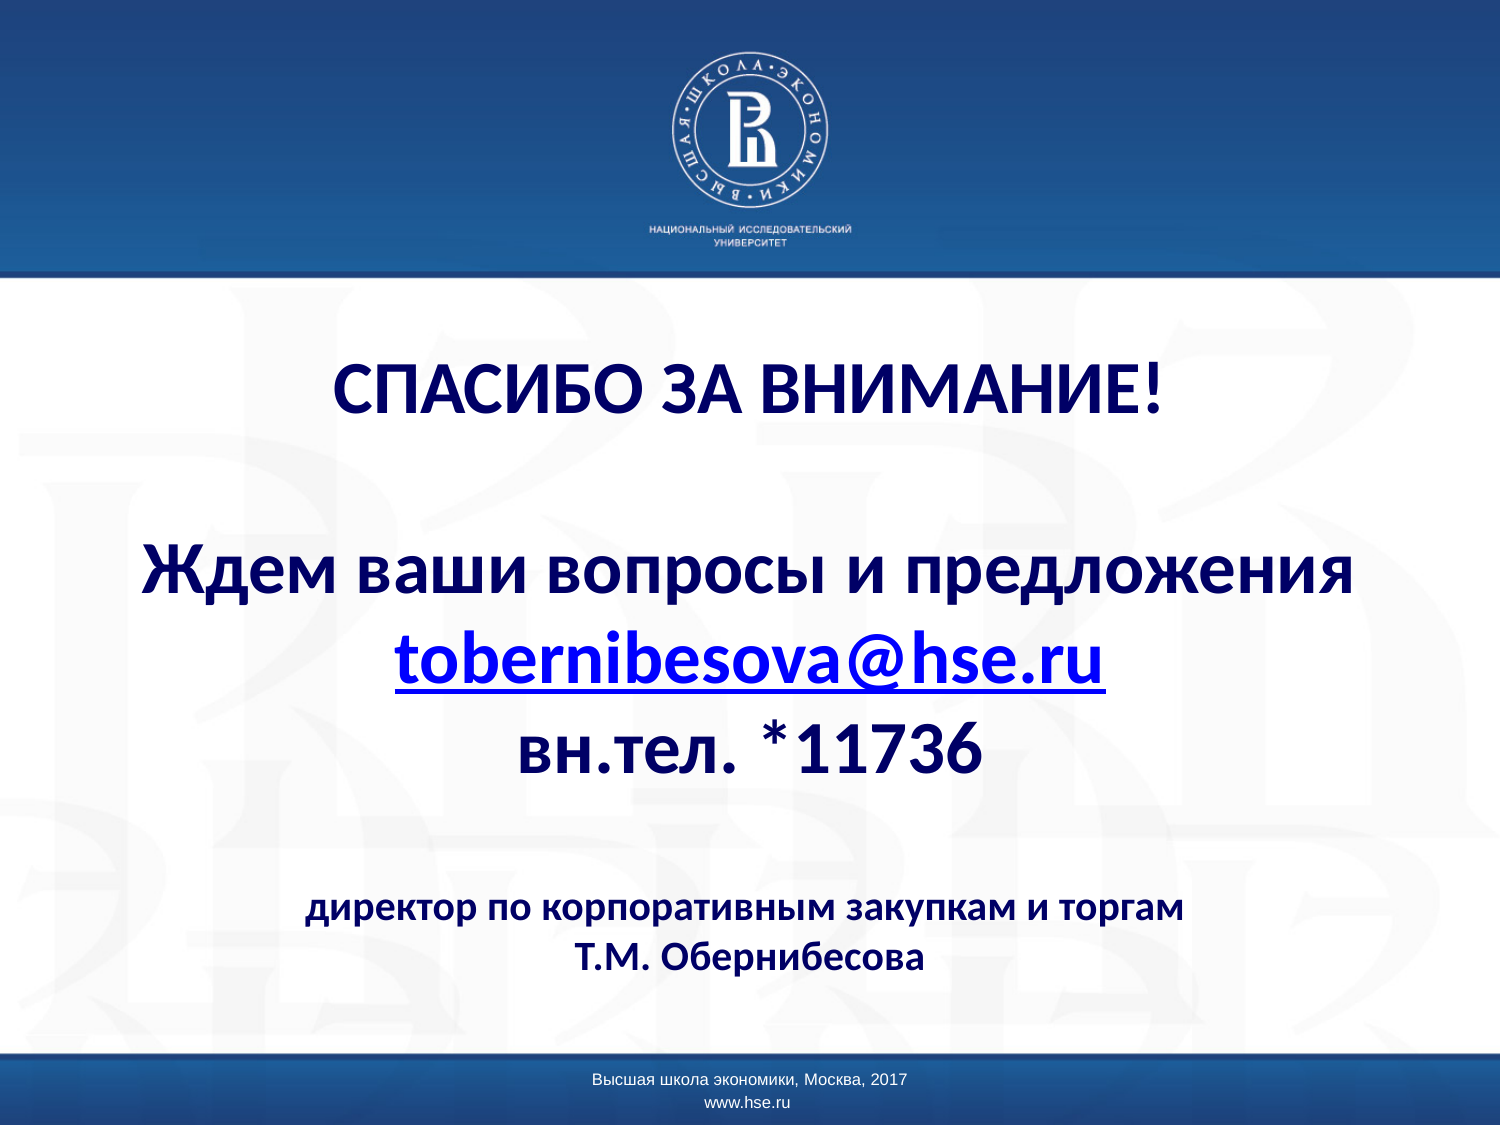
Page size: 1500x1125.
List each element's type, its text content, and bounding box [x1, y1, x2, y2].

text_box Высшая школа экономики, Москва, 2017 www.hse.ru [224, 1060, 1275, 1119]
picture [0, 0, 1500, 1125]
title СПАСИБО ЗА ВНИМАНИЕ! Ждем ваши вопросы и предложения tobernibesova@hse.ru вн.тел. *11736 директор по корпоративным закупкам и торгам Т.М. Обернибесова [112, 387, 1388, 751]
